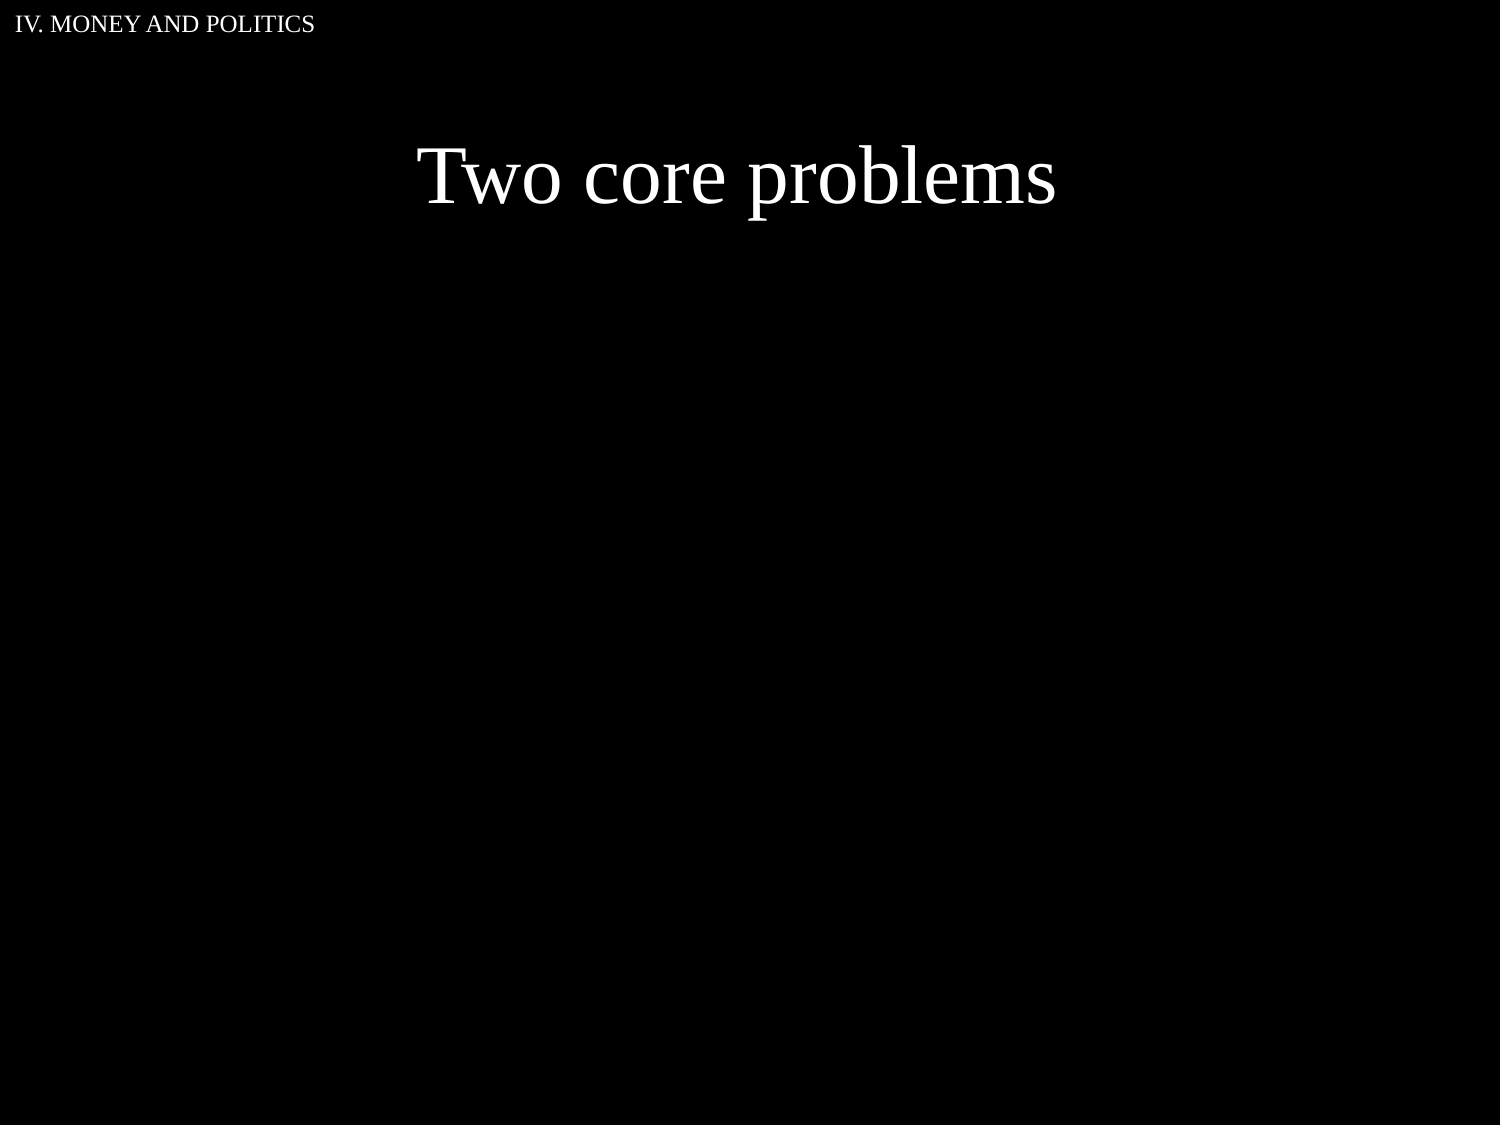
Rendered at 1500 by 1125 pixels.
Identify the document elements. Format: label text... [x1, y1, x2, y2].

text_box IV. MONEY AND POLITICS [0, 0, 363, 45]
text_box Two core problems Lobbying: Legislators have limited staffs to study problems, work out policies, acquire information. Well-funded lobbyists provide vast amounts of slick information to politicians and government officials 2. Campaign Finance It costs an enormous amount to run for national public office, and almost always the candidate with the most money wins. Does this undermine equality of citizens in a democracy? [37, 112, 1438, 984]
